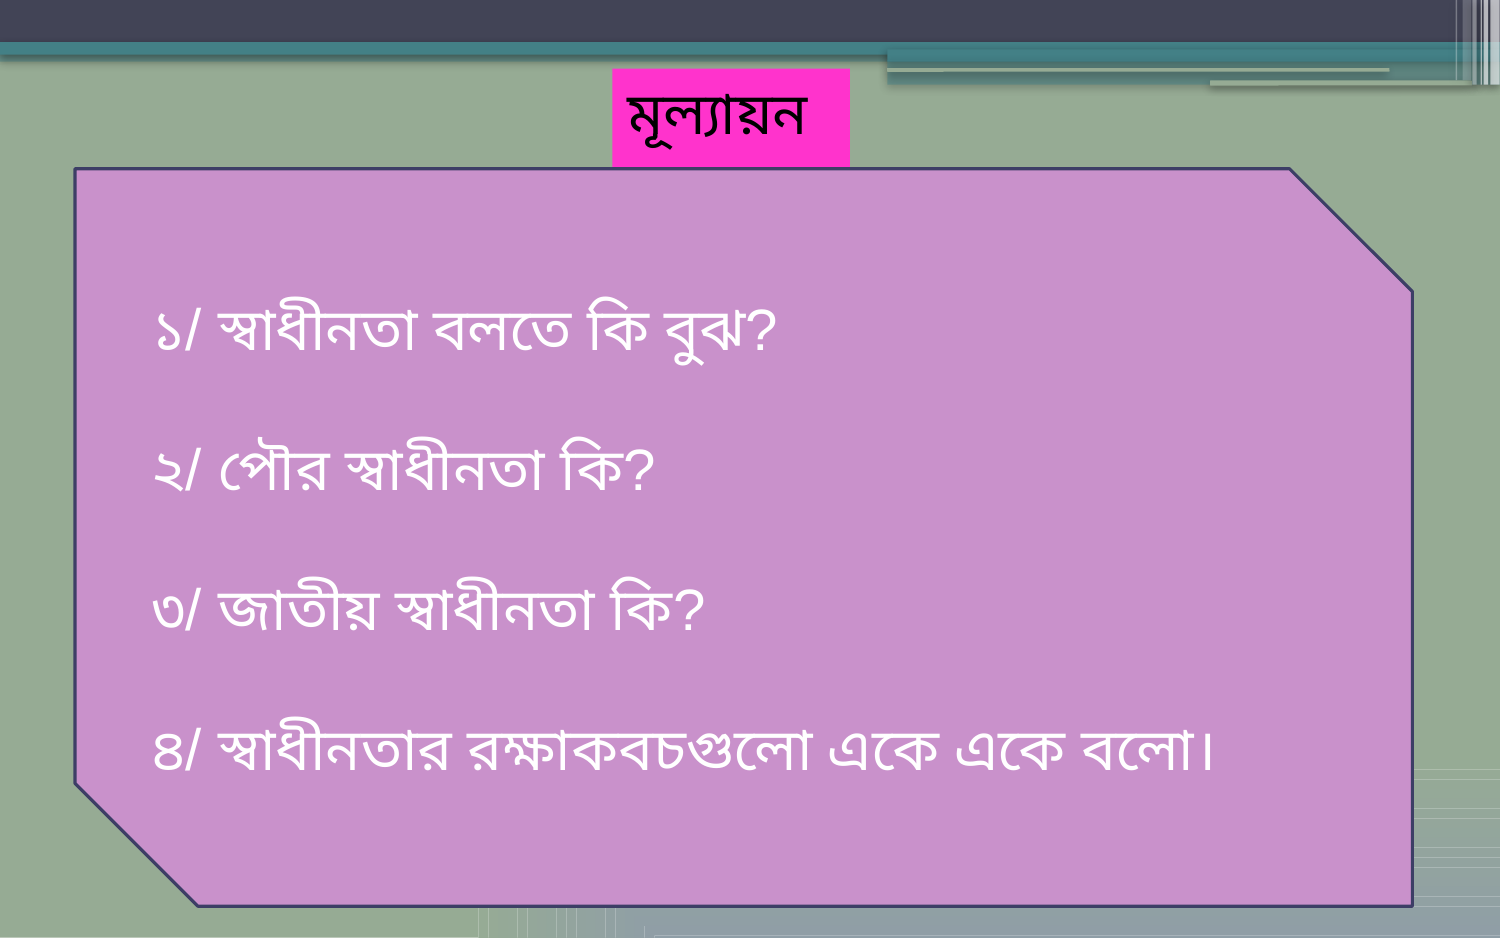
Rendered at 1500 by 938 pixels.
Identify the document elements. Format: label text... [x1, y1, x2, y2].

text_box মূল্যায়ন [612, 68, 850, 167]
text_box ১/ স্বাধীনতা বলতে কি বুঝ? ২/ পৌর স্বাধীনতা কি? ৩/ জাতীয় স্বাধীনতা কি? ৪/ স্বাধীনতার রক্ষাকবচগুলো একে একে বলো। [73, 167, 1414, 908]
